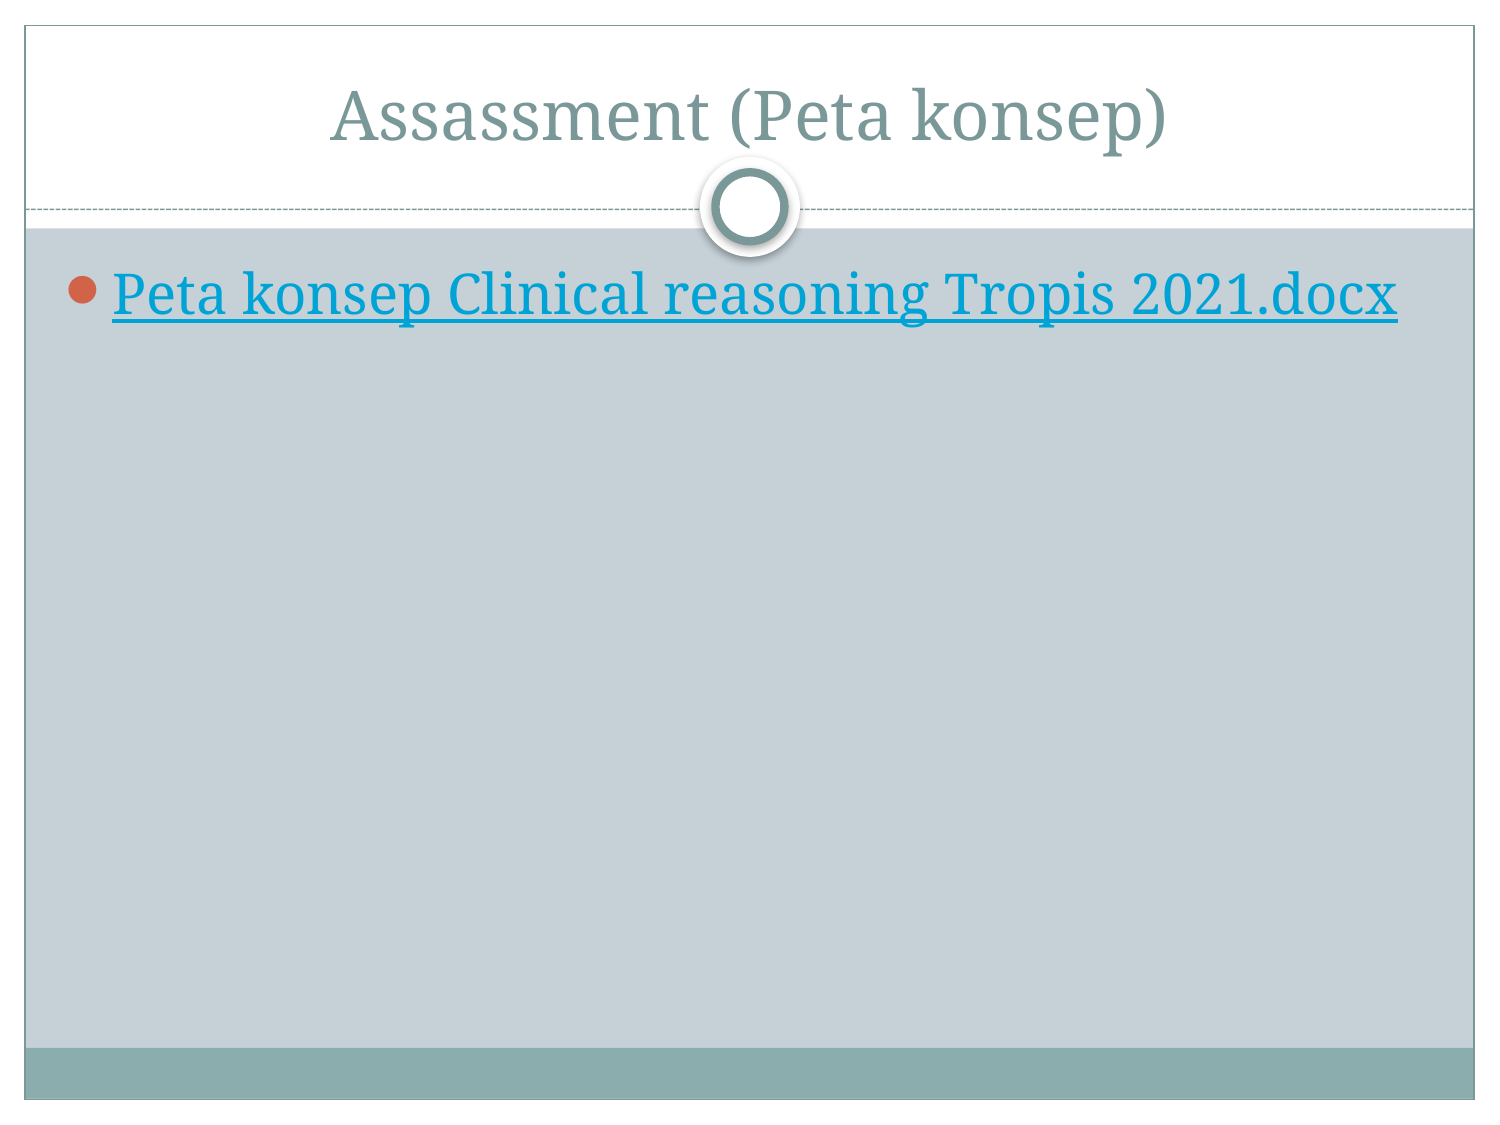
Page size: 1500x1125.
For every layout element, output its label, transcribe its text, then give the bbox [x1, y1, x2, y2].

list Peta konsep Clinical reasoning Tropis 2021.docx [49, 250, 1445, 1001]
title Assassment (Peta konsep) [49, 37, 1450, 162]
